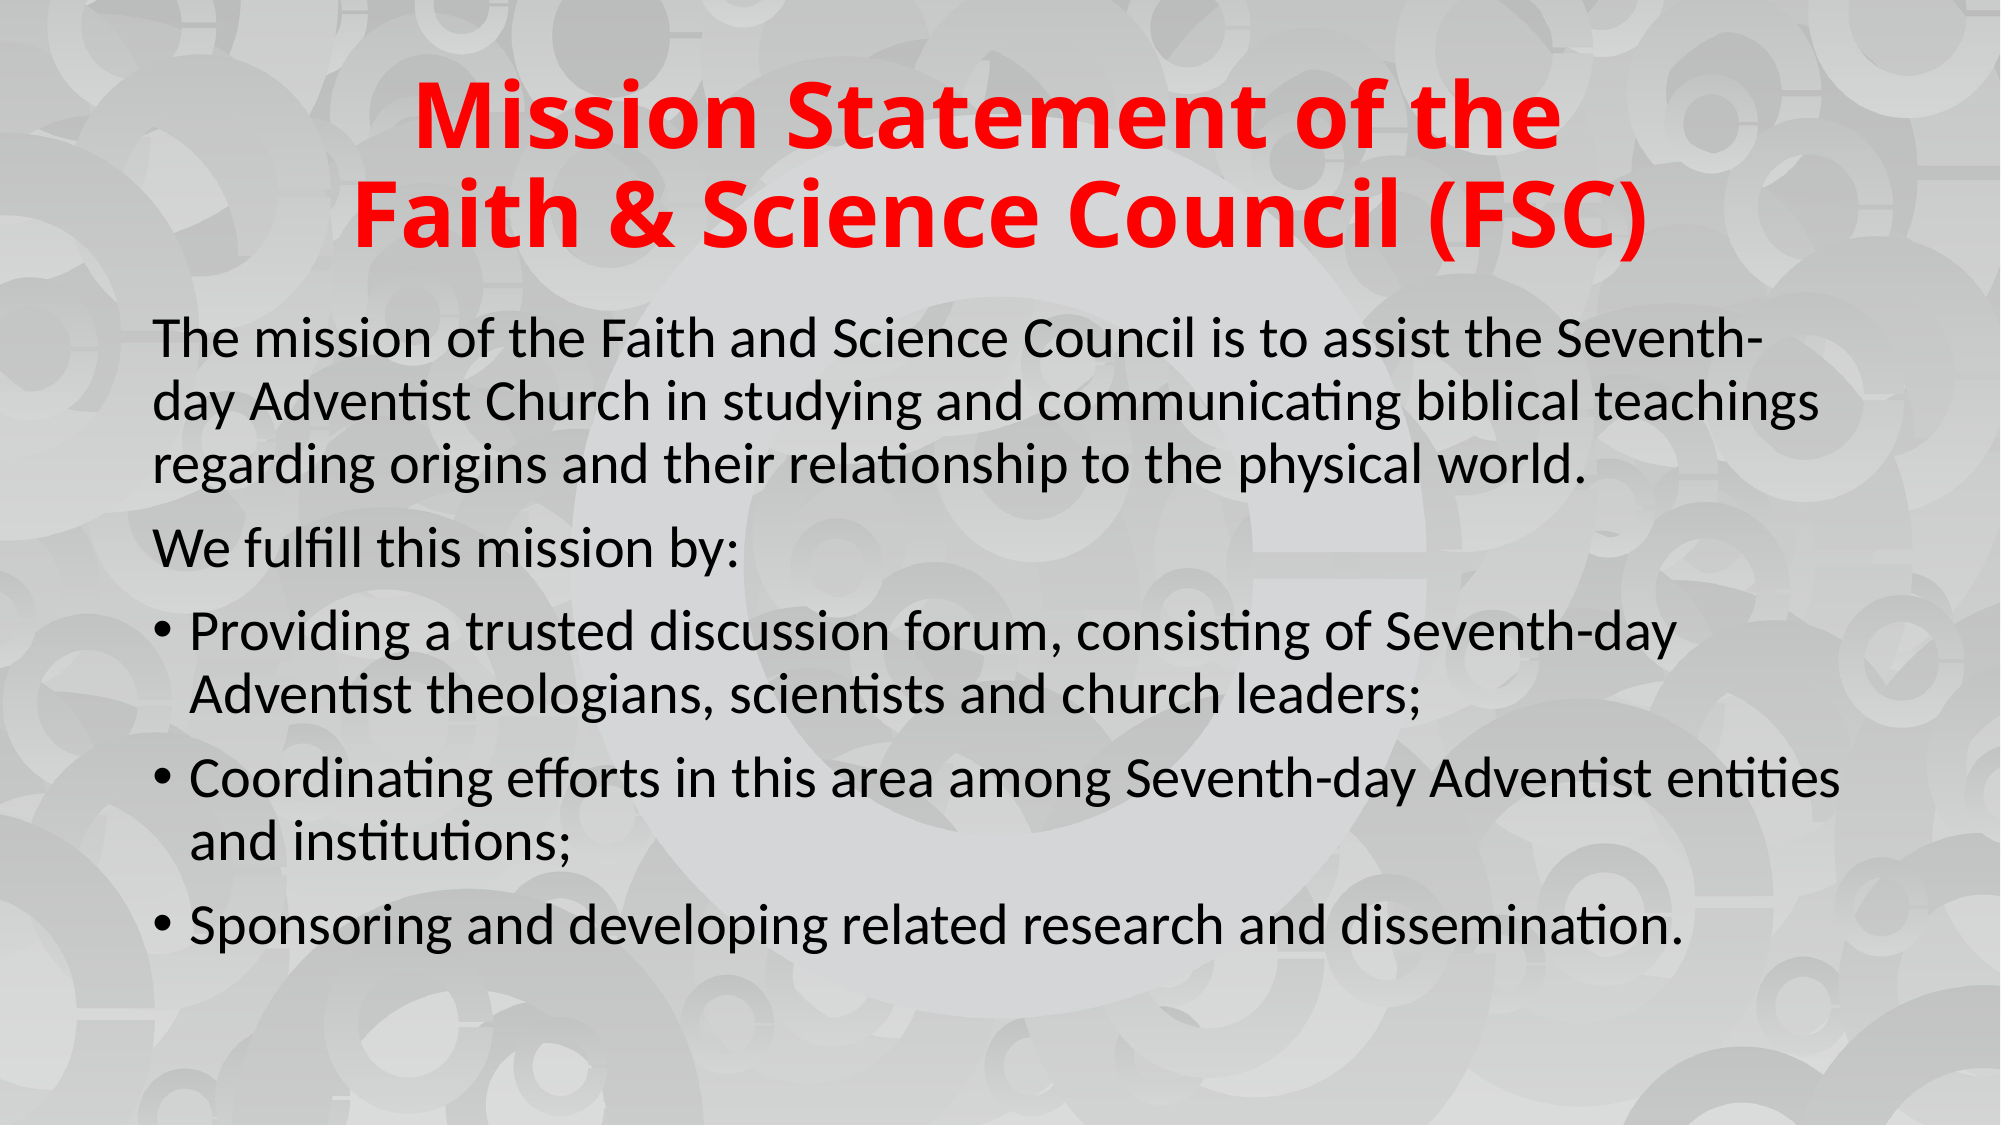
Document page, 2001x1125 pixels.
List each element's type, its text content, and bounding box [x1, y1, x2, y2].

list The mission of the Faith and Science Council is to assist the Seventh-day Adventist Church in studying and communicating biblical teachings regarding origins and their relationship to the physical world. We fulfill this mission by: Providing a trusted discussion forum, consisting of Seventh-day Adventist theolo­gians, scientists and church leaders; Coordinating efforts in this area among Seventh-day Adventist entities and insti­tutions; Sponsoring and developing related research and dissemination. [137, 299, 1863, 1014]
title Mission Statement of the Faith & Science Council (FSC) [137, 59, 1863, 278]
picture [0, 0, 2001, 1125]
